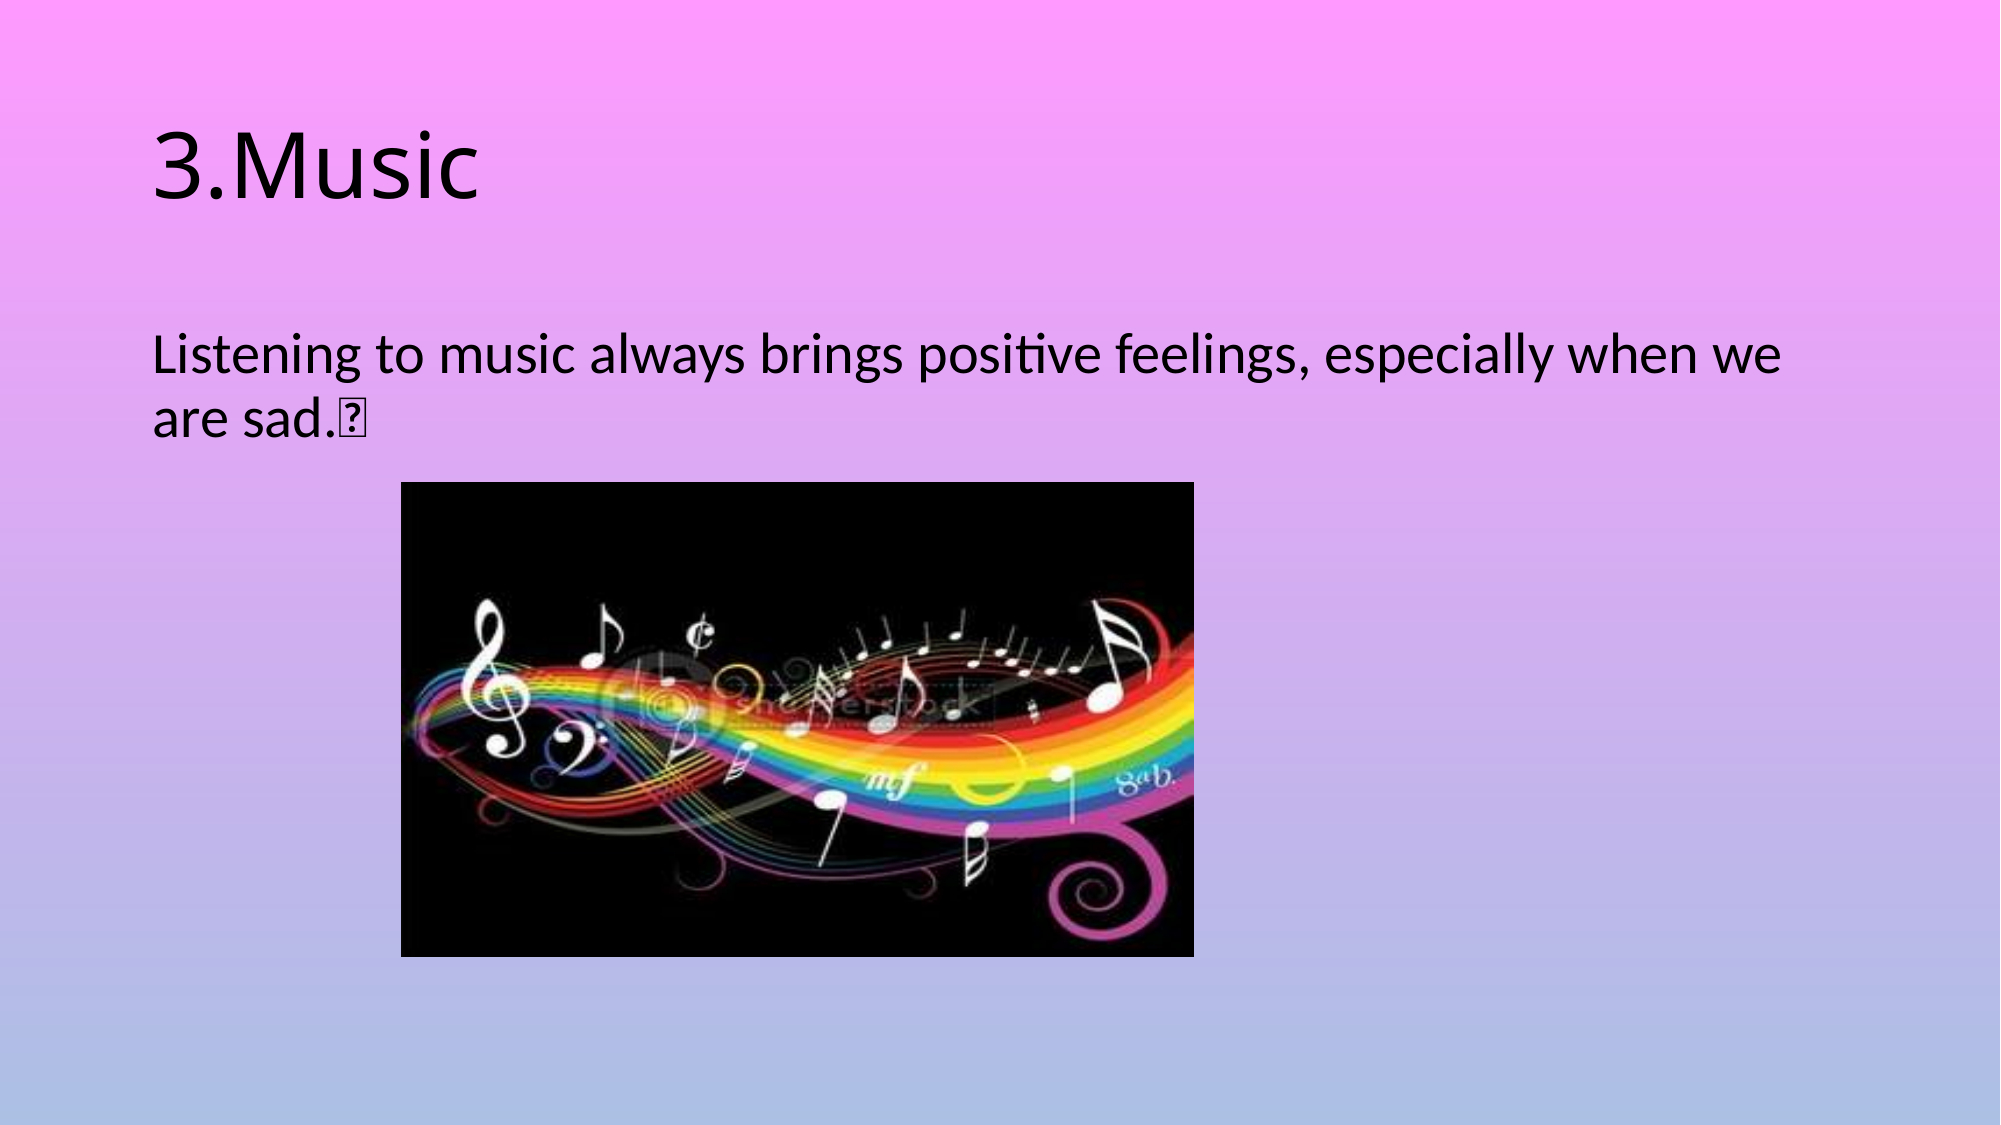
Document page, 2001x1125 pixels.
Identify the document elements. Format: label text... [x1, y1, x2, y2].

picture [401, 482, 1194, 957]
list Listening to music always brings positive feelings, especially when we are sad.🎵 [137, 316, 1863, 1030]
title 3.Music [137, 59, 1863, 278]
